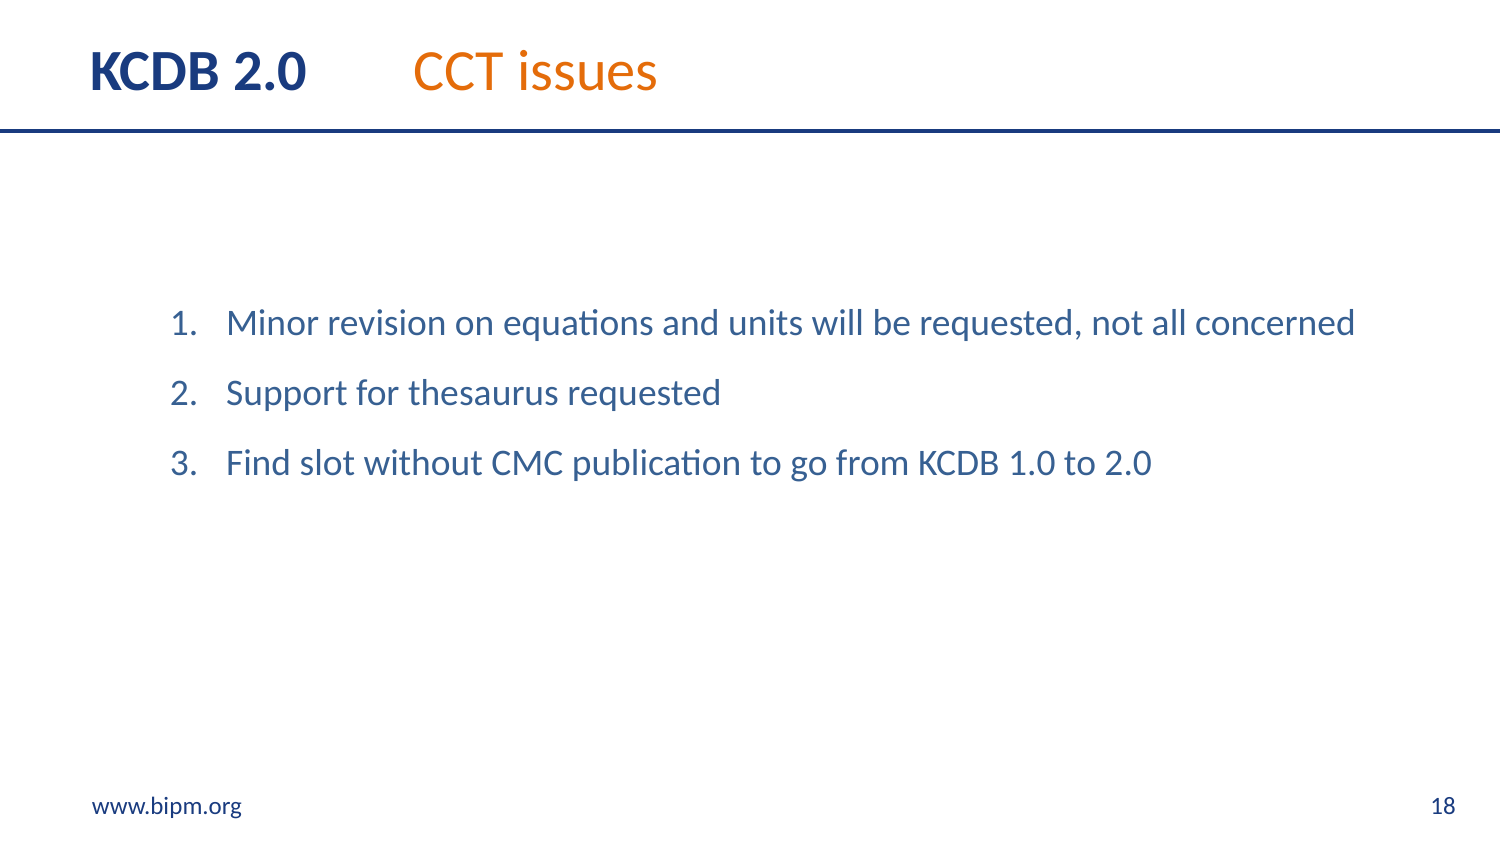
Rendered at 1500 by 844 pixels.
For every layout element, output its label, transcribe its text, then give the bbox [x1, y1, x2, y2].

title KCDB 2.0 CCT issues [75, 3, 1425, 130]
text_box Minor revision on equations and units will be requested, not all concerned Support for thesaurus requested Find slot without CMC publication to go from KCDB 1.0 to 2.0 [155, 221, 1373, 491]
